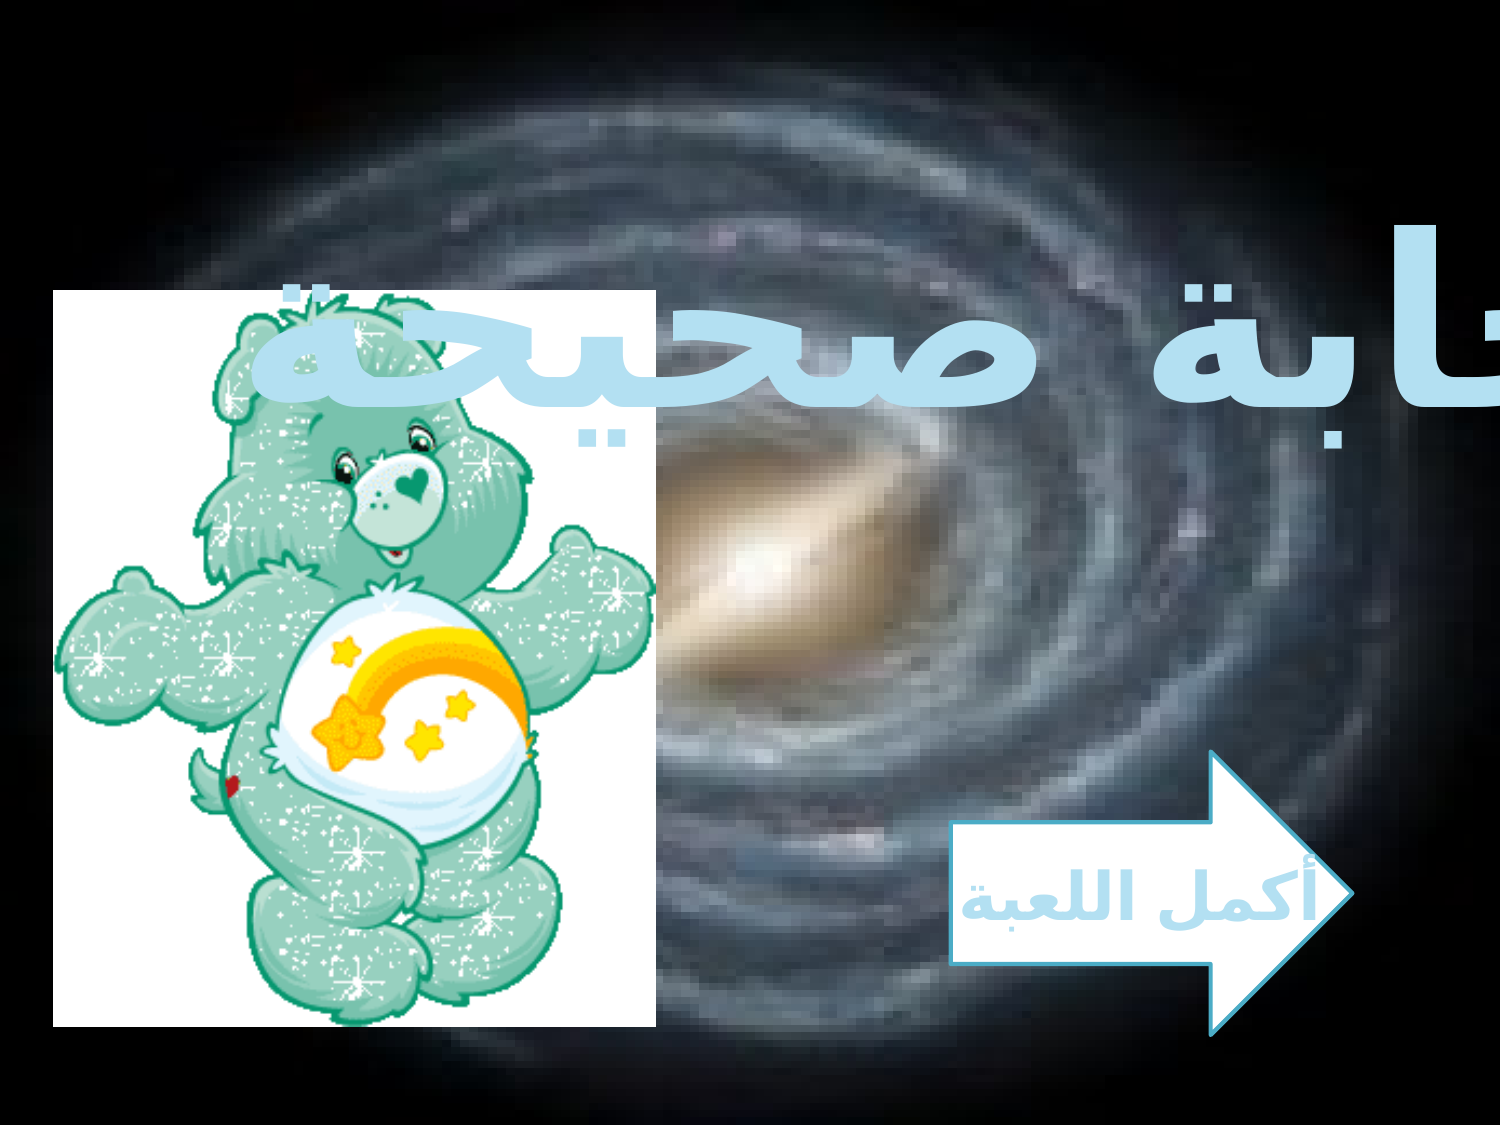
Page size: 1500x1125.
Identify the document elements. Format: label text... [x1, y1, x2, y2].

picture [0, 0, 1500, 1125]
text_box اجابة صحيحة [221, 160, 1500, 464]
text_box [950, 751, 1353, 1036]
